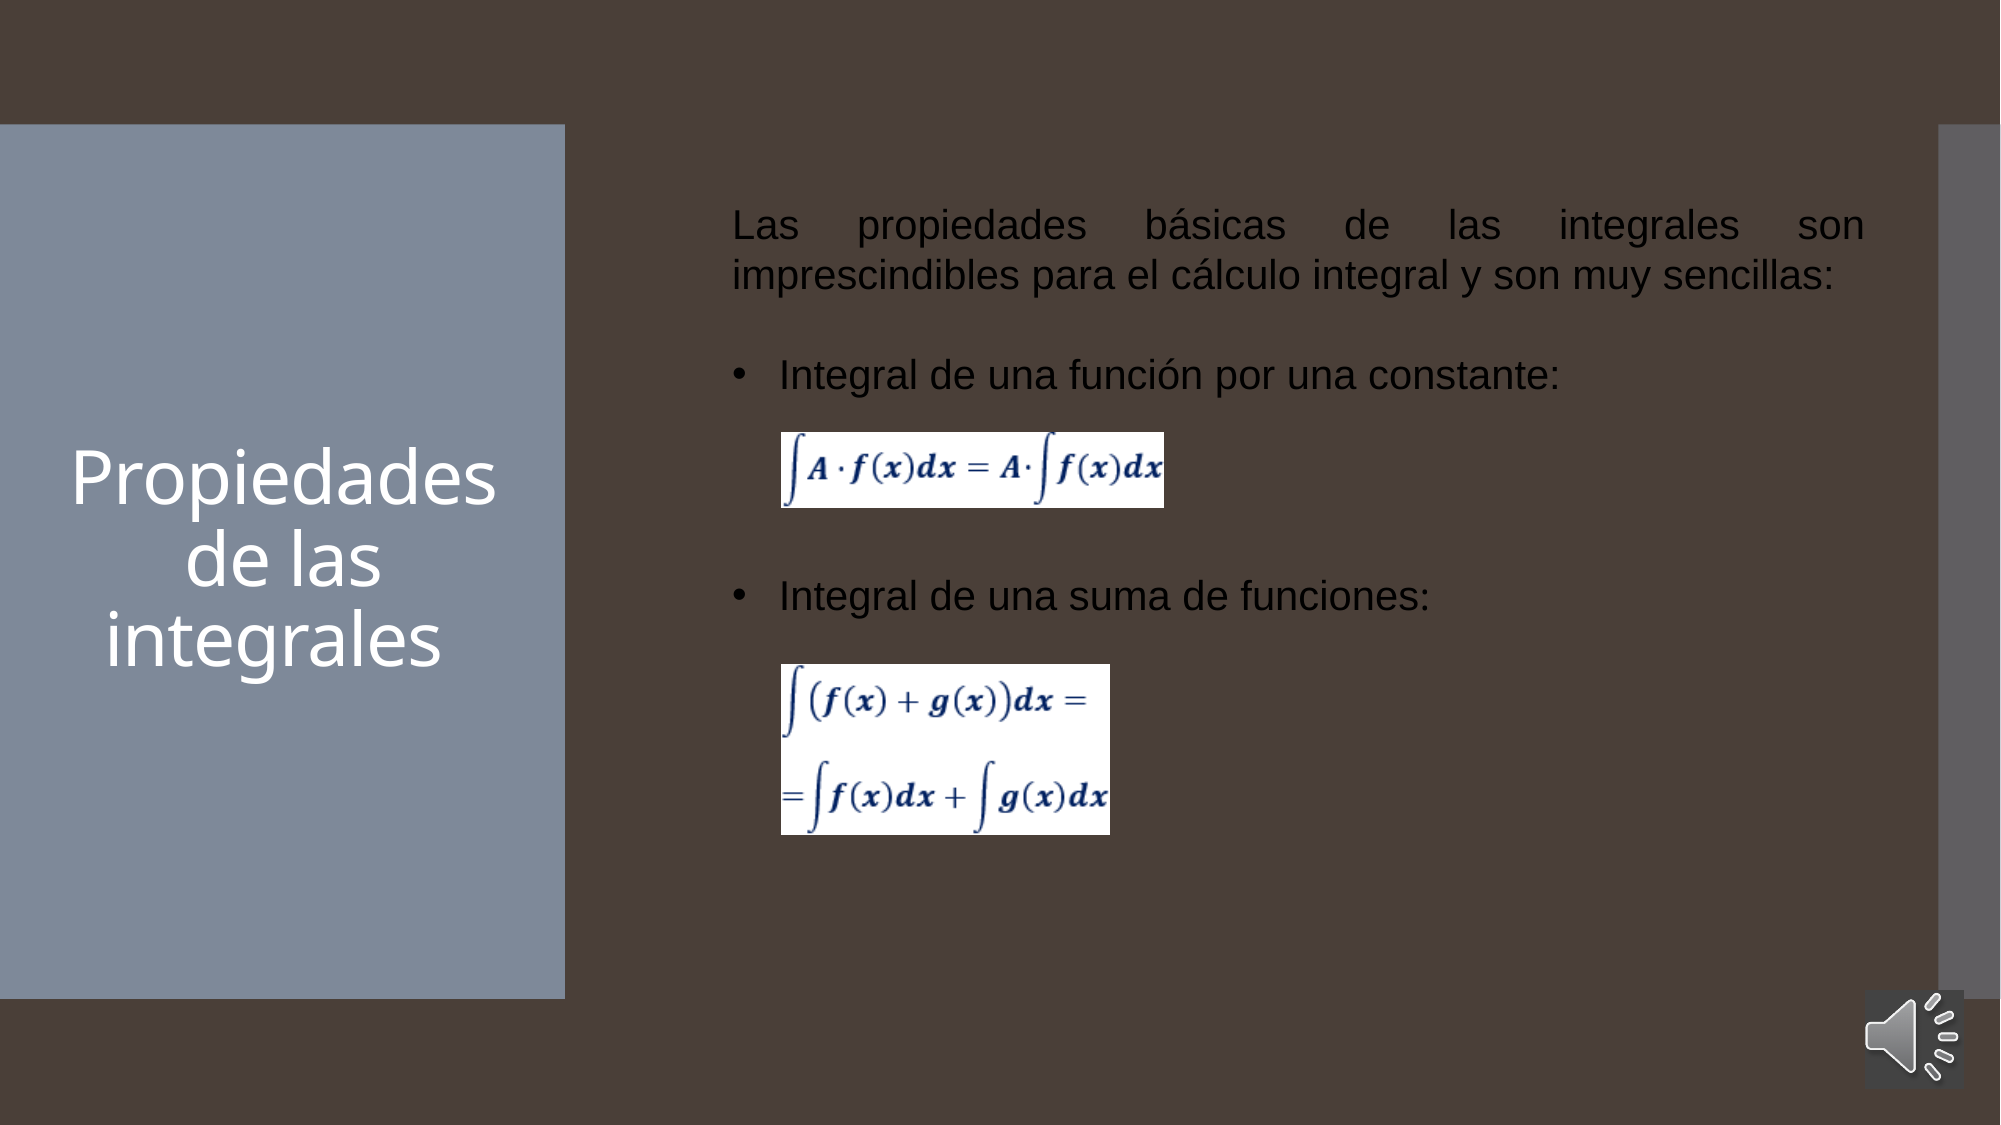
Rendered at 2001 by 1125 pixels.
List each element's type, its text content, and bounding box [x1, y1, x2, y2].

text_box Las propiedades básicas de las integrales son imprescindibles para el cálculo integral y son muy sencillas: Integral de una función por una constante: [717, 190, 1881, 451]
picture [780, 431, 1165, 508]
picture [1864, 989, 1965, 1090]
text_box Integral de una suma de funciones: [717, 561, 1694, 627]
picture [780, 663, 1110, 835]
title Propiedades de las integrales [41, 184, 525, 940]
